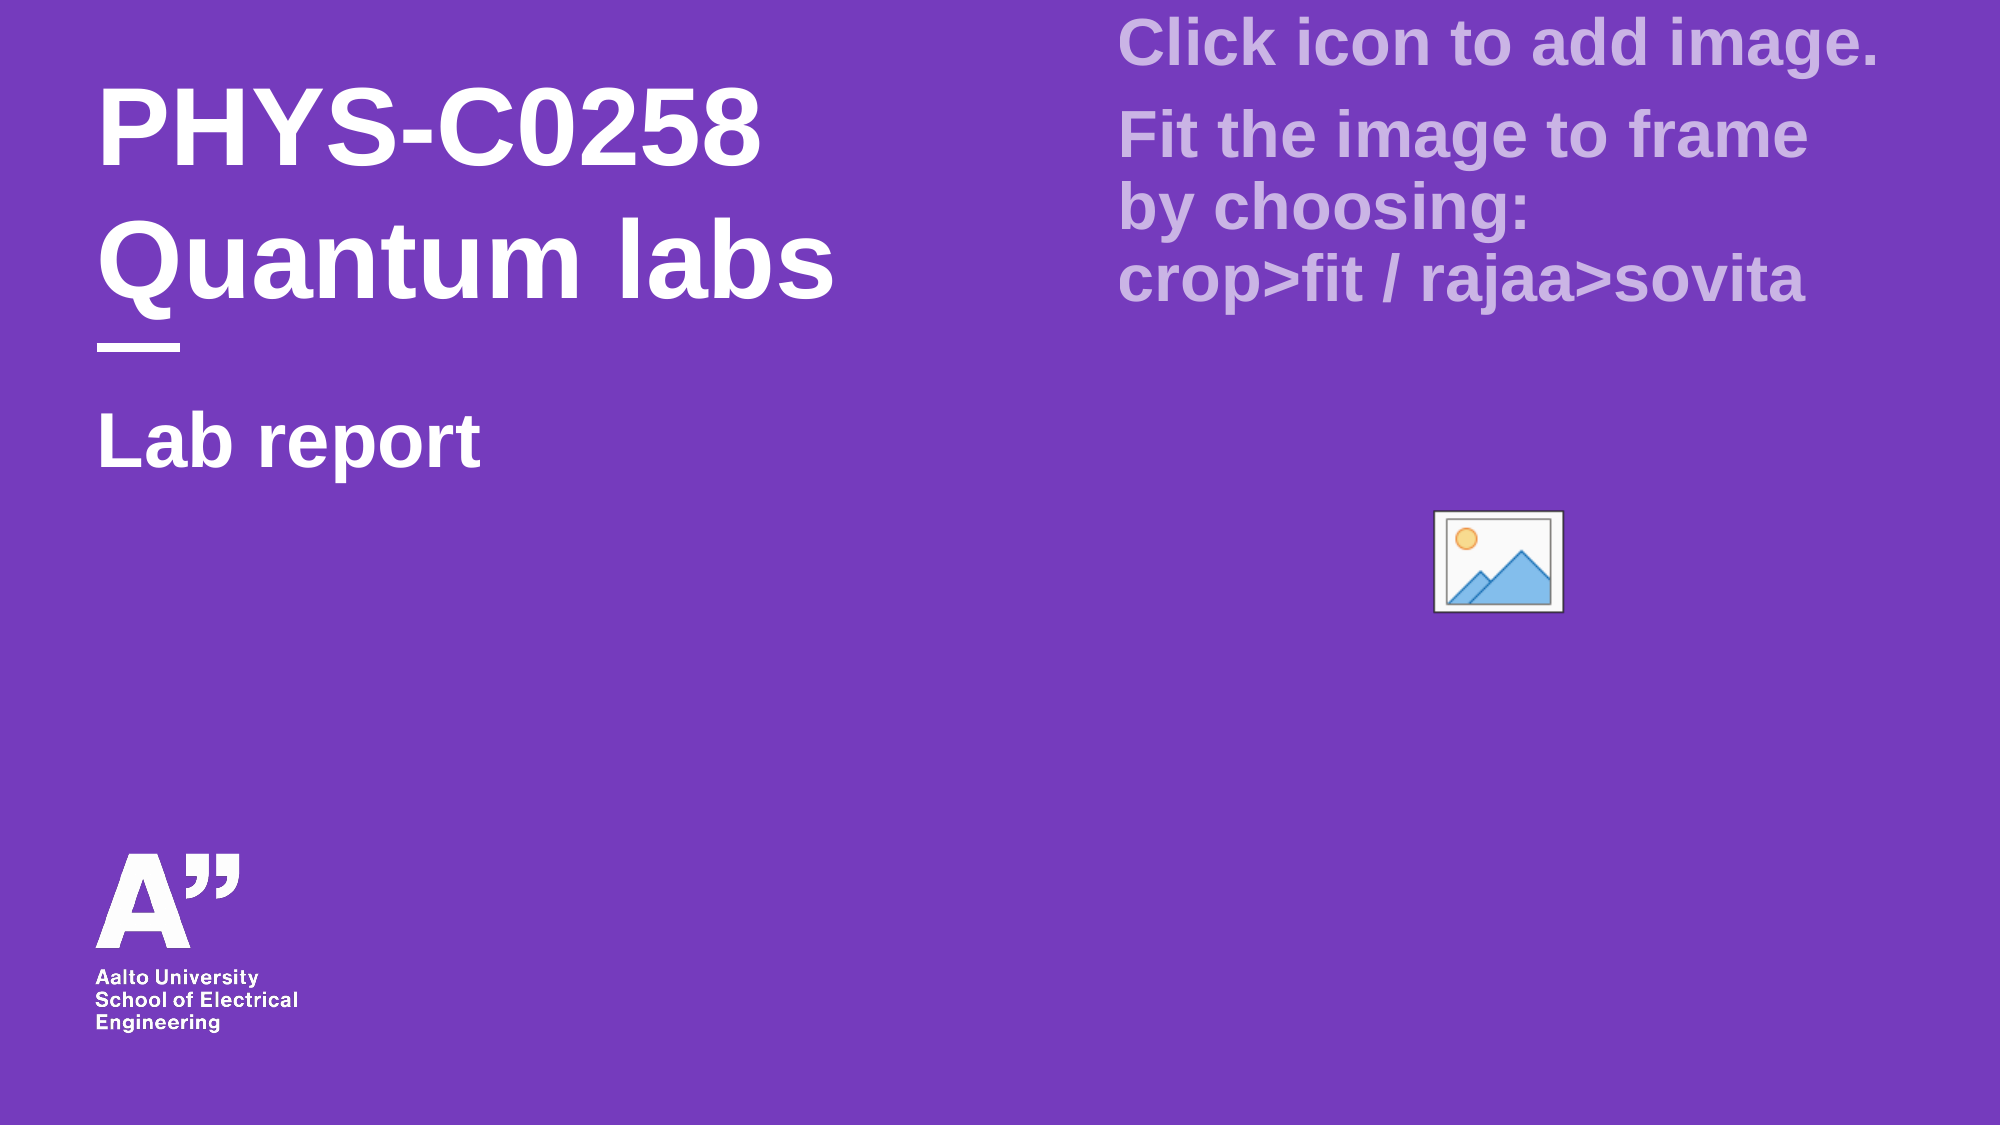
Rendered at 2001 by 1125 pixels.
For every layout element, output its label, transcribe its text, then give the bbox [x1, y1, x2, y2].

picture [0, 758, 392, 1125]
title PHYS-C0258 Quantum labs [96, 196, 943, 321]
list Lab report [96, 389, 943, 467]
picture [998, 0, 2000, 1125]
